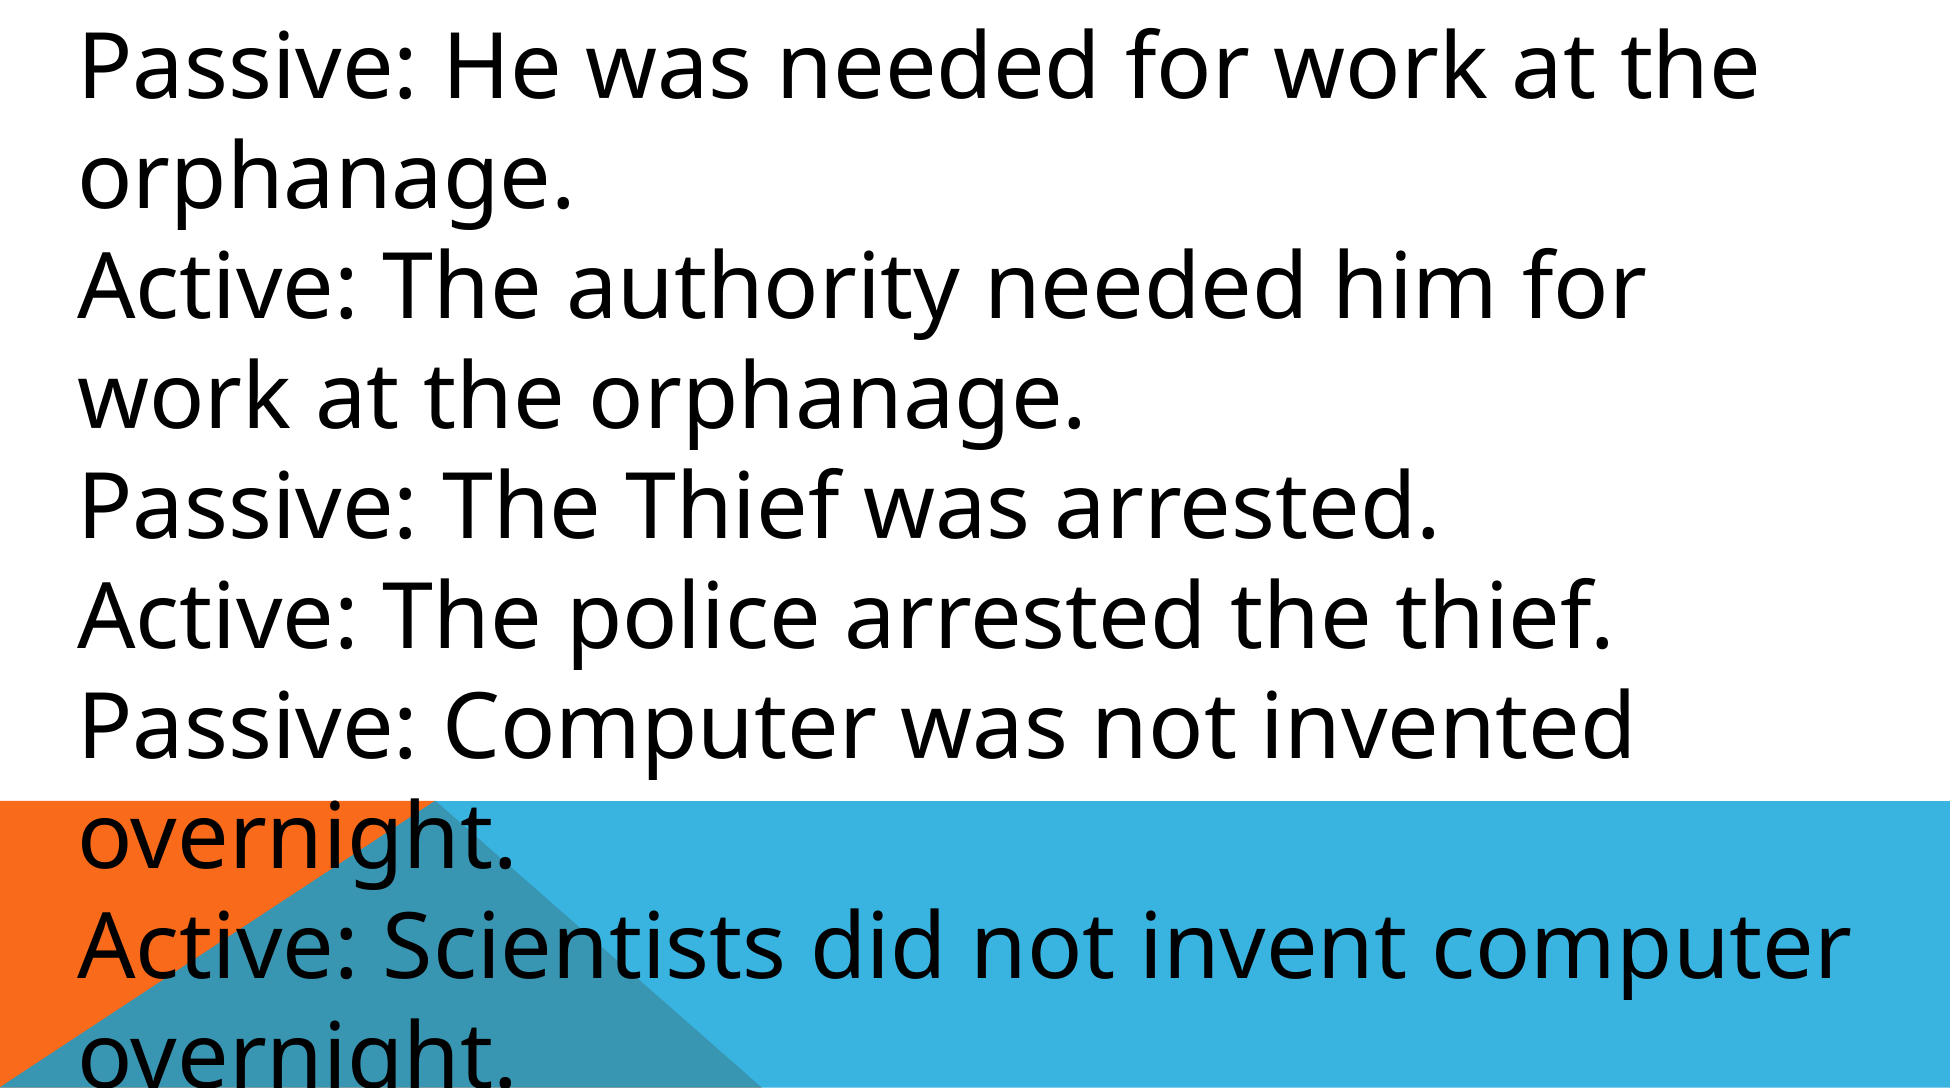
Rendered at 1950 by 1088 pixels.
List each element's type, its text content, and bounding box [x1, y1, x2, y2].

text_box Passive: He was needed for work at the orphanage. Active: The authority needed him for work at the orphanage. Passive: The Thief was arrested. Active: The police arrested the thief. Passive: Computer was not invented overnight. Active: Scientists did not invent computer overnight. [62, 0, 1888, 1088]
